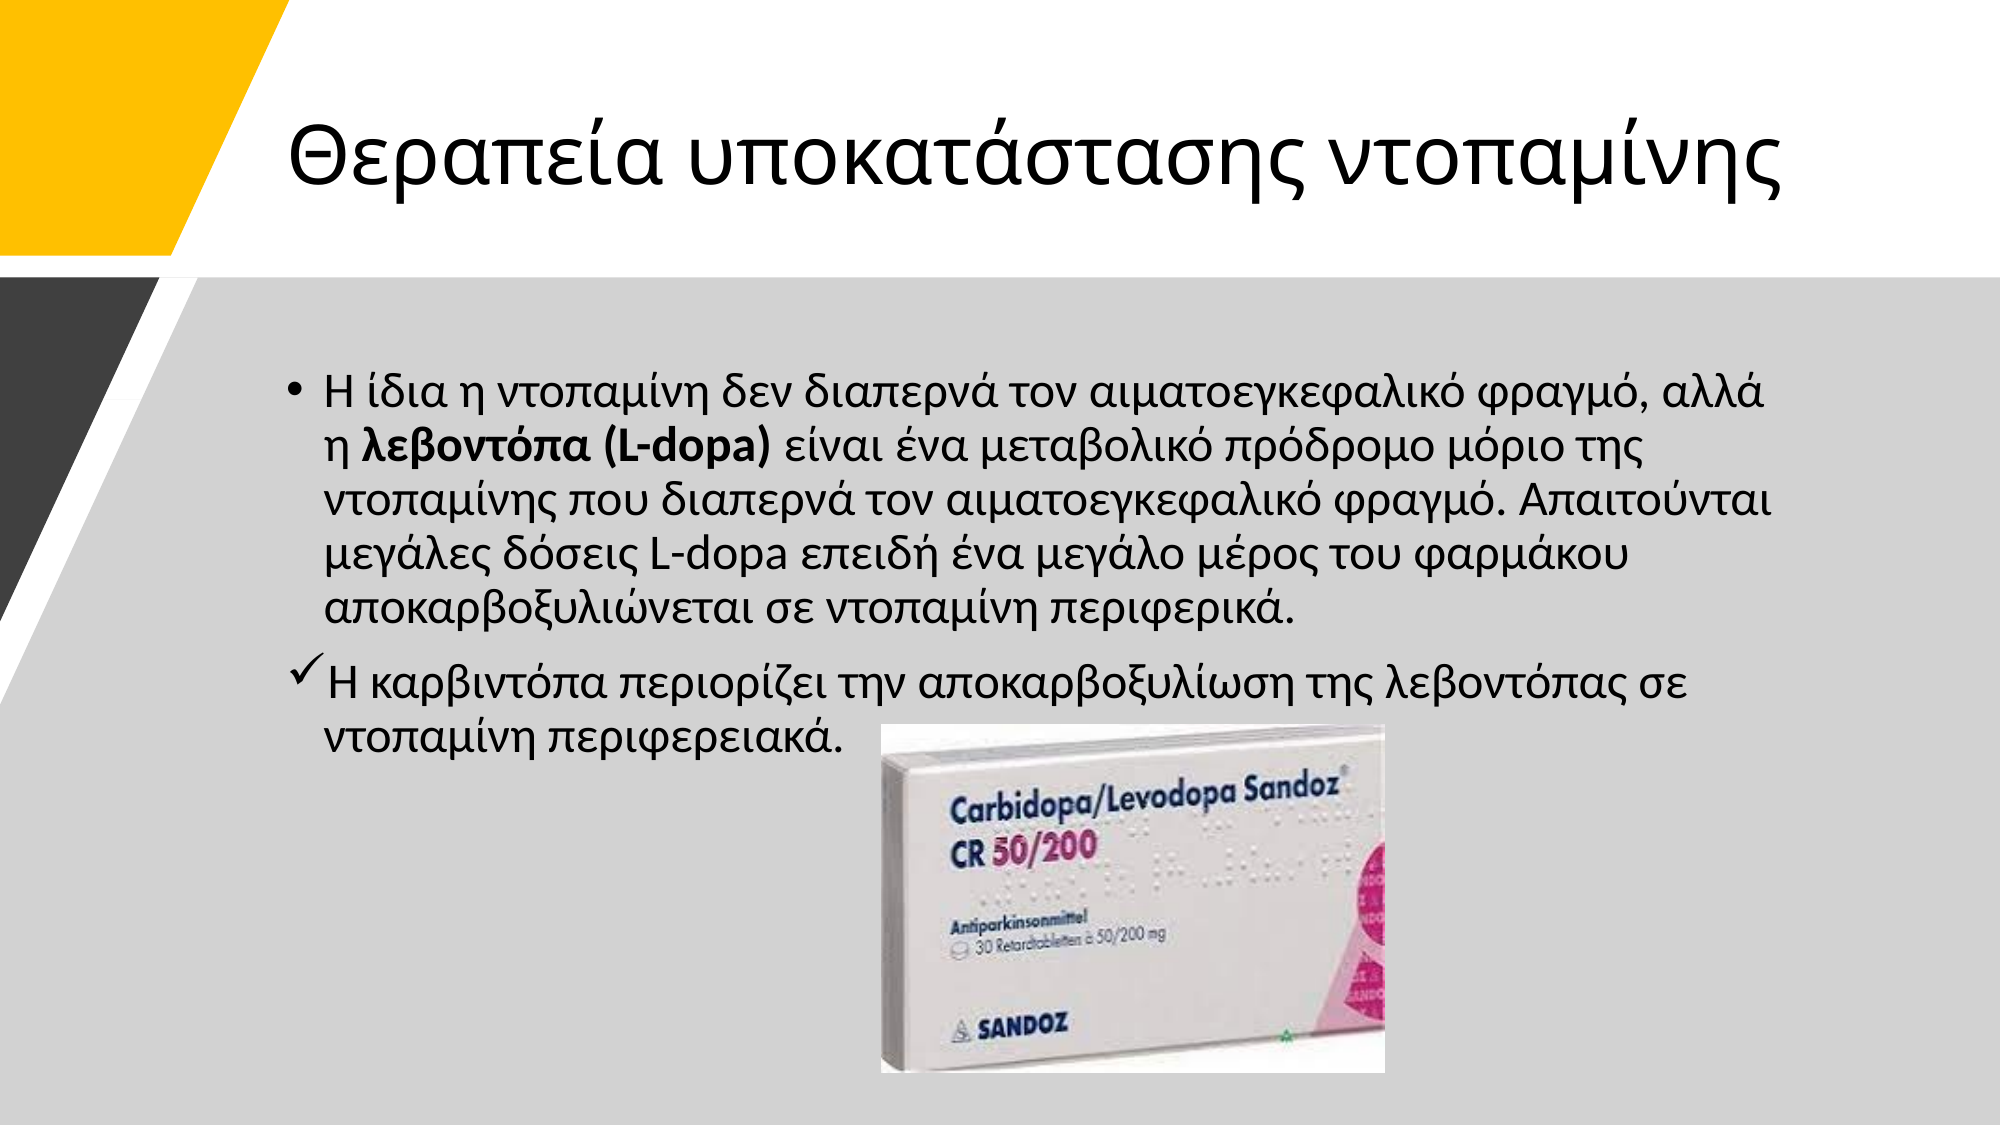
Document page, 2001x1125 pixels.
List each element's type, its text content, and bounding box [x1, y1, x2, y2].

text_box [0, 276, 162, 622]
title Θεραπεία υποκατάστασης ντοπαμίνης [271, 60, 1808, 255]
text_box [0, 0, 291, 257]
text_box [0, 276, 2000, 1125]
picture [881, 723, 1385, 1073]
list Η ίδια η ντοπαμίνη δεν διαπερνά τον αιματοεγκεφαλικό φραγμό, αλλά η λεβοντόπα (L-dopa) είναι ένα μεταβολικό πρόδρομο μόριο της ντοπαμίνης που διαπερνά τον αιματοεγκεφαλικό φραγμό. Απαιτούνται μεγάλες δόσεις L-dopa επειδή ένα μεγάλο μέρος του φαρμάκου αποκαρβοξυλιώνεται σε ντοπαμίνη περιφερικά. Η καρβιντόπα περιορίζει την αποκαρβοξυλίωση της λεβοντόπας σε ντοπαμίνη περιφερειακά. [271, 356, 1808, 1020]
